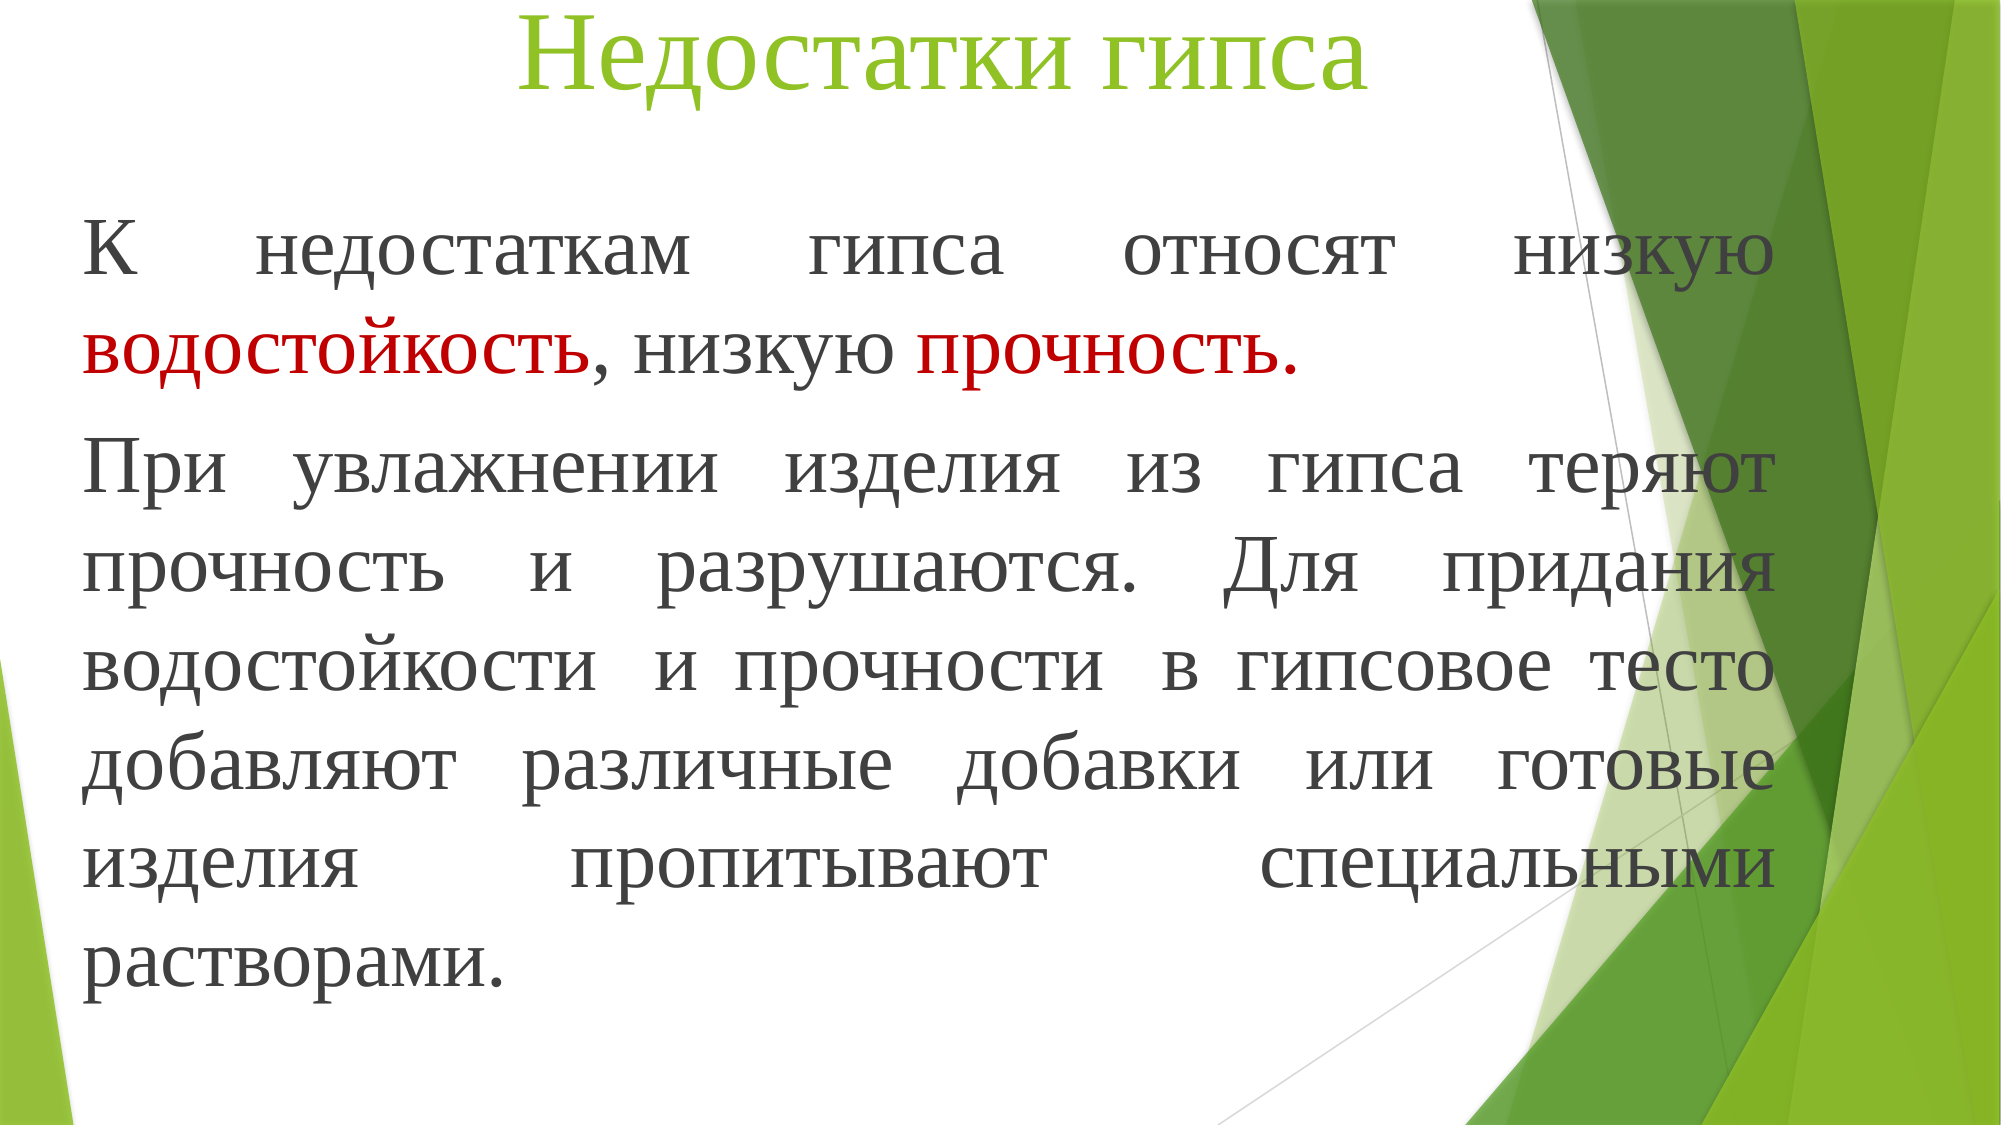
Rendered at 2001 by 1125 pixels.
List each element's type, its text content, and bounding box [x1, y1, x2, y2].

list К недостаткам гипса относят низкую водостойкость, низкую прочность. При увлажнении изделия из гипса теряют прочность и разрушаются. Для придания водостойкости и прочности в гипсовое тесто добавляют различные добавки или готовые изделия пропитывают специальными растворами. [67, 184, 1793, 1020]
title Недостатки гипса [118, 0, 1769, 184]
